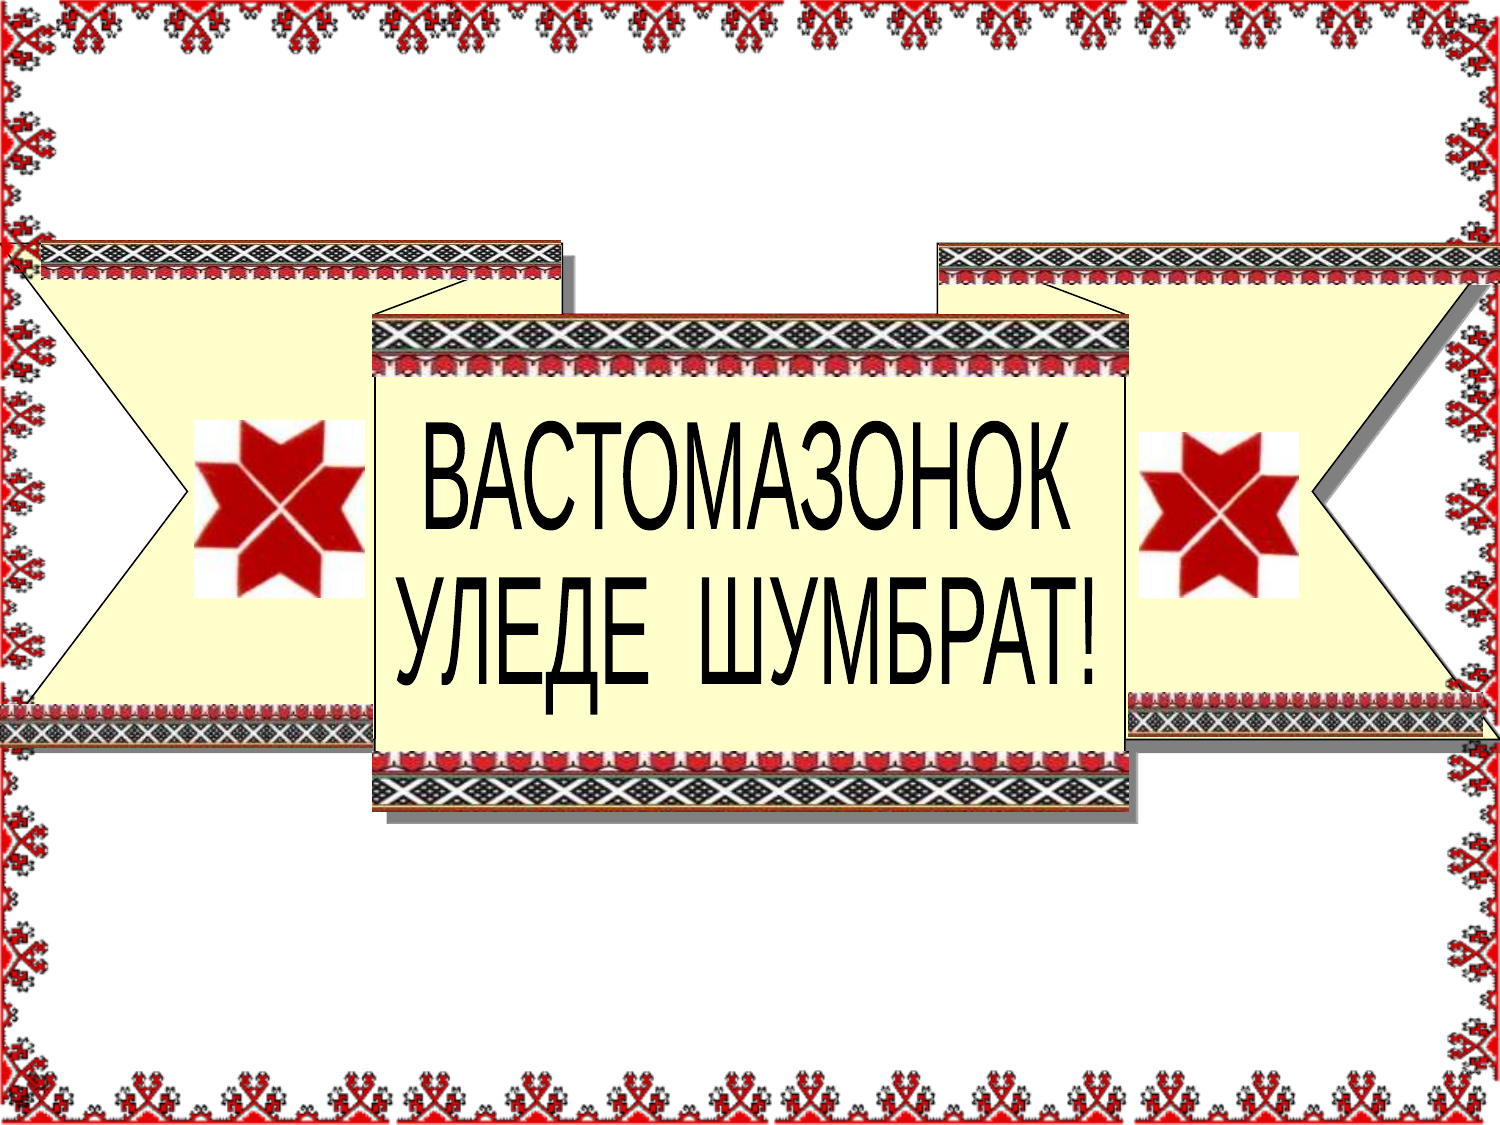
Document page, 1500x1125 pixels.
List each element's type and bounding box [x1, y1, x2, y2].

picture [0, 0, 1500, 1125]
text_box [51, 286, 1439, 749]
